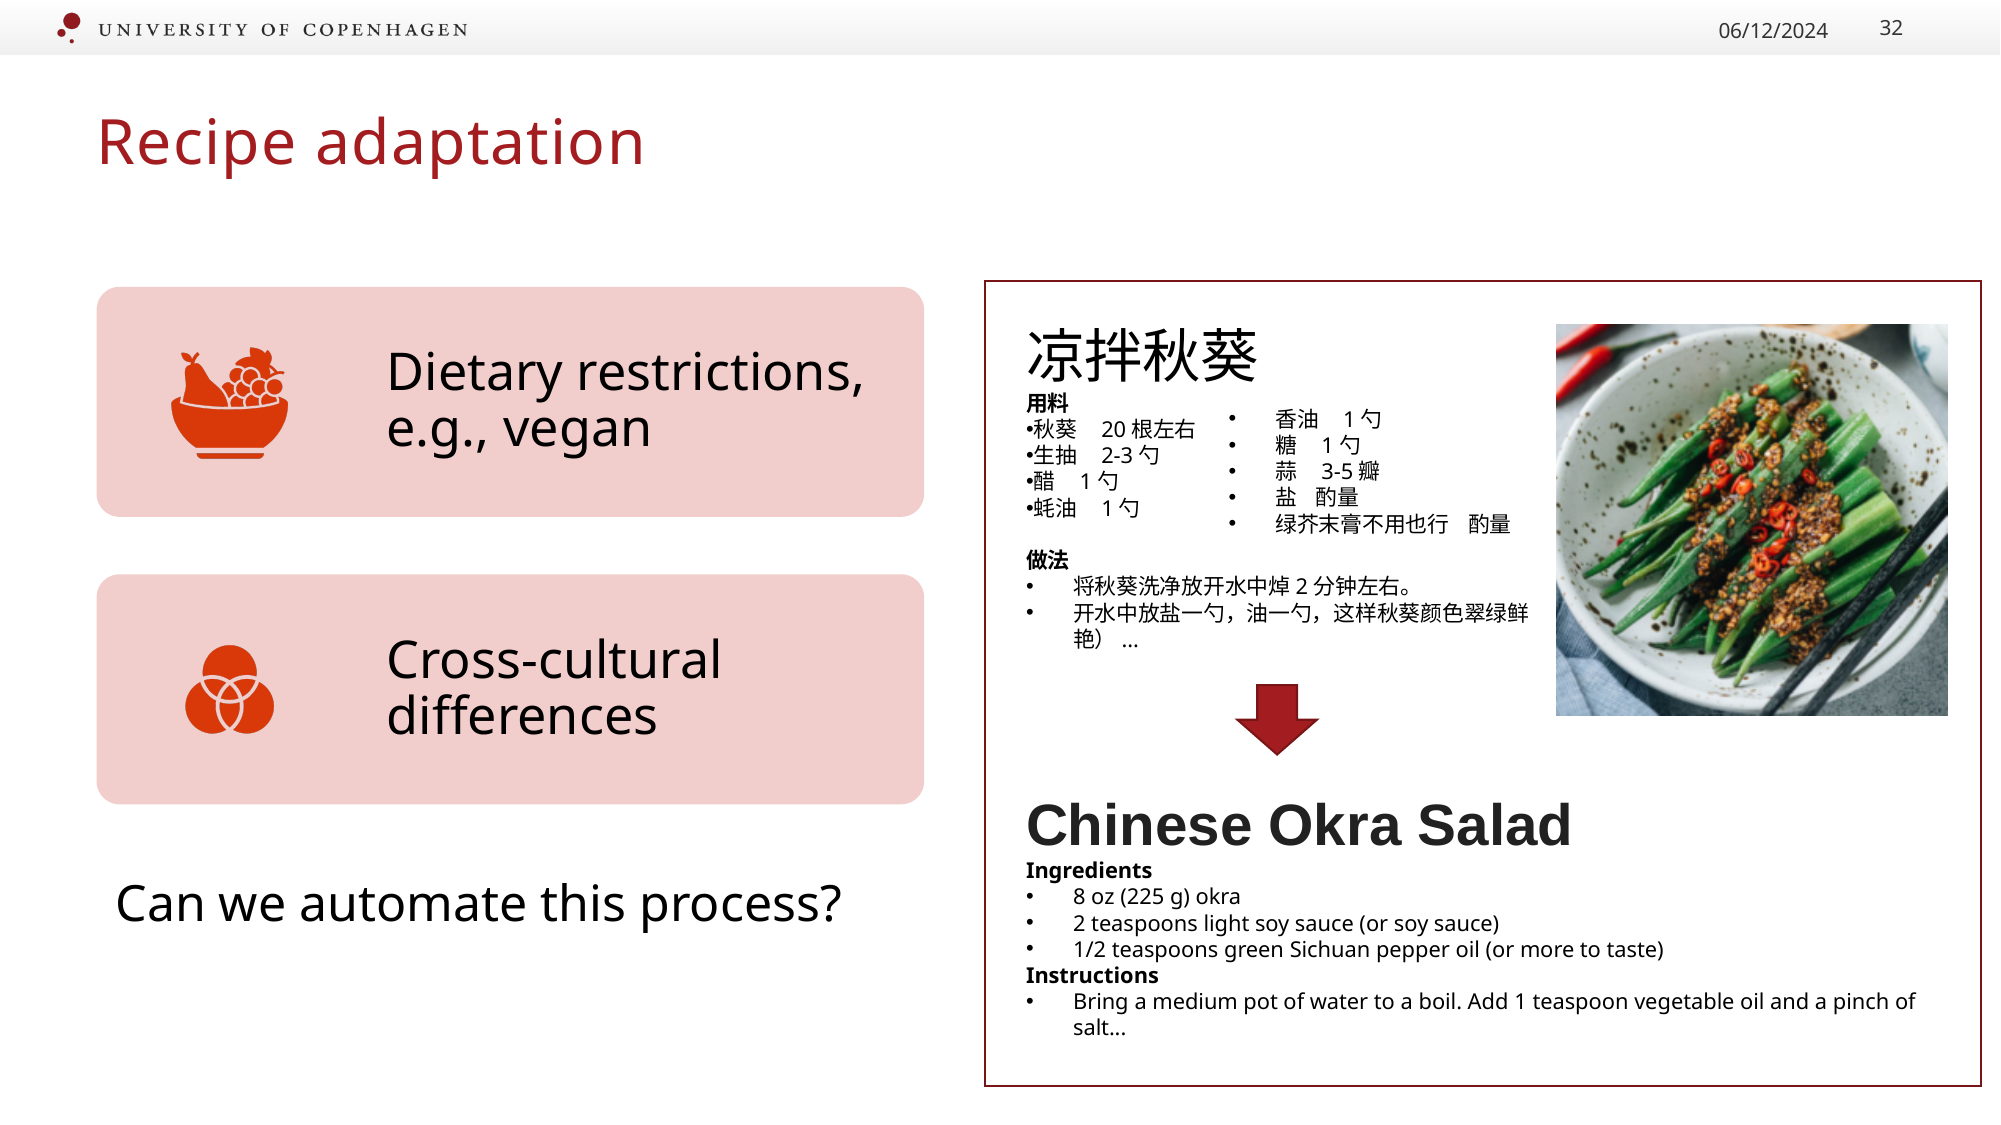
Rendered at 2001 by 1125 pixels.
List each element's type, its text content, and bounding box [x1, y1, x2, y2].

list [96, 162, 925, 929]
picture [92, 15, 475, 42]
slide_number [1694, 14, 1829, 43]
slide_number 32 [1840, 14, 1904, 43]
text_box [984, 281, 1982, 1087]
title Recipe adaptation [96, 101, 1904, 244]
